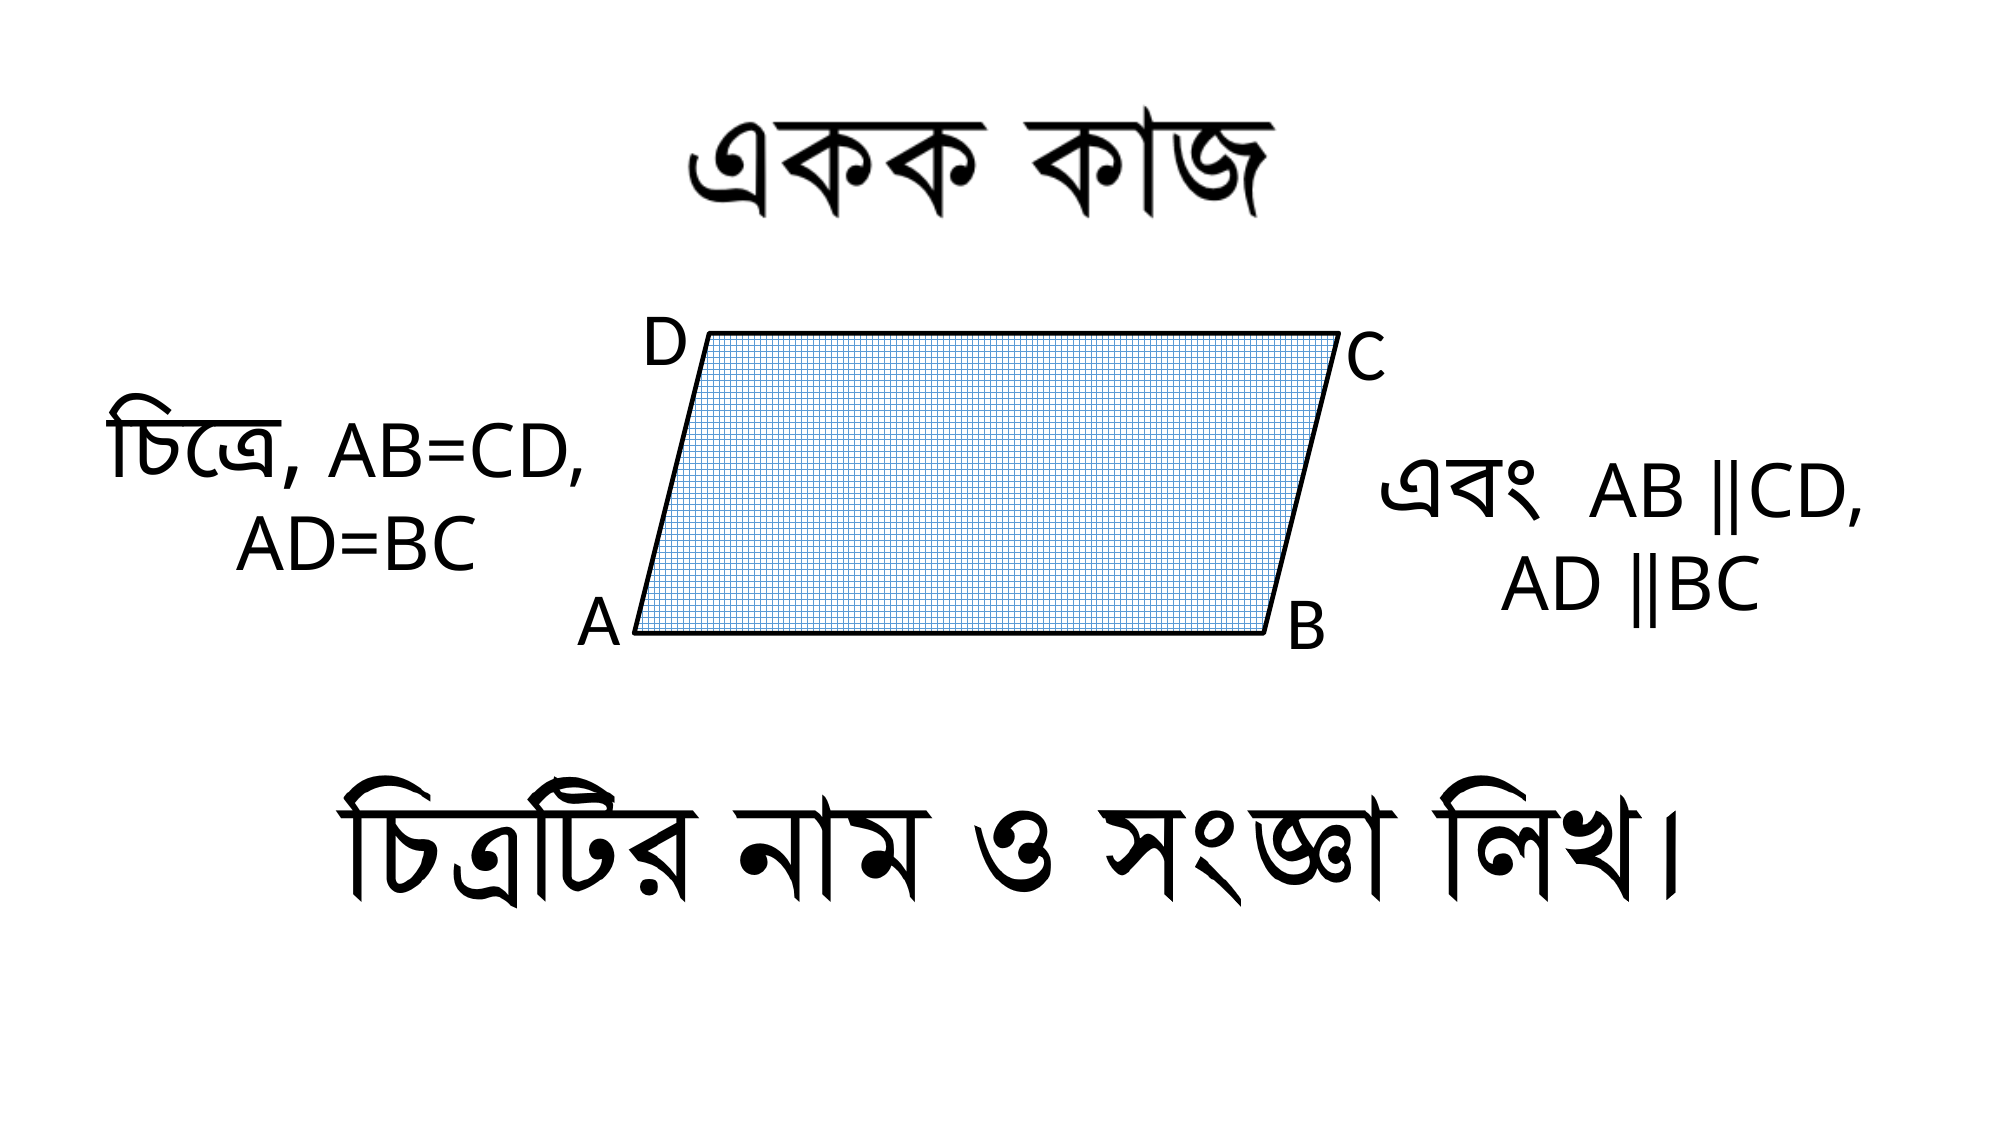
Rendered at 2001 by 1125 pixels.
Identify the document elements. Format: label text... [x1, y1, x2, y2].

text_box চিত্রে, AB=CD, AD=BC [18, 378, 512, 594]
picture [275, 750, 1690, 932]
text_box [512, 283, 1453, 674]
picture [657, 92, 1308, 236]
text_box এবং AB ‖CD, AD ‖BC [1453, 418, 2000, 633]
